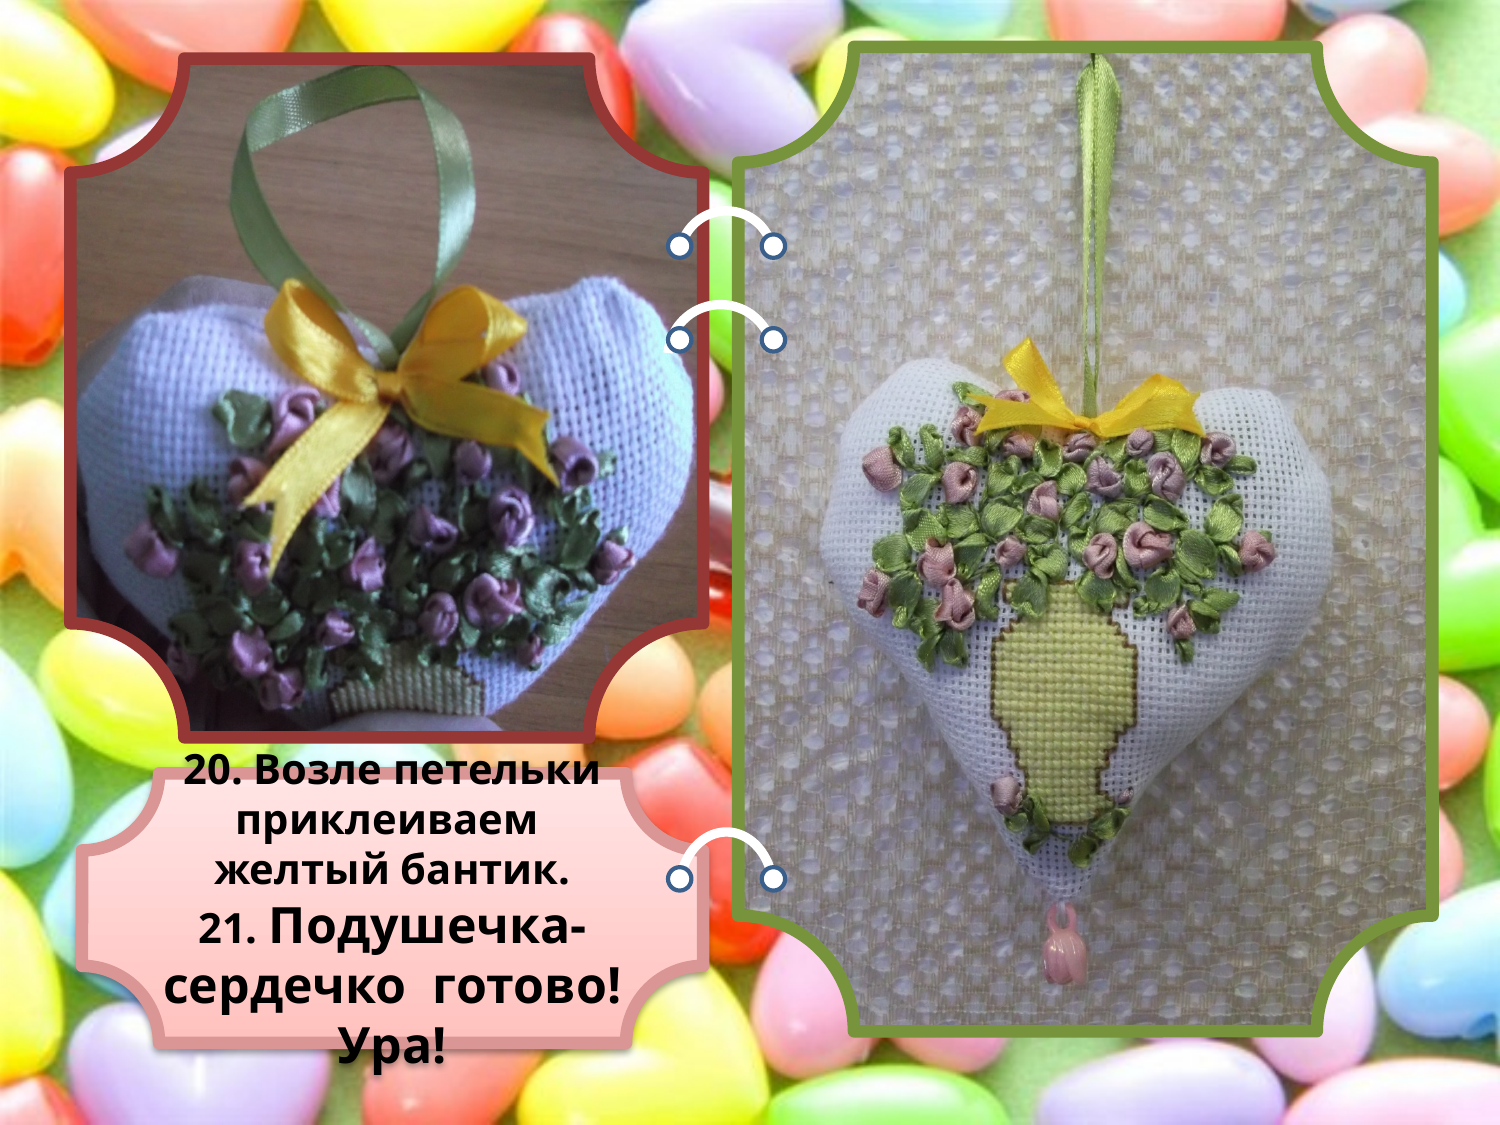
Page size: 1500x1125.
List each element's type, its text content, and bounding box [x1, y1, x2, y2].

text_box [707, 303, 732, 358]
text_box [665, 865, 694, 893]
text_box 20. Возле петельки приклеиваем желтый бантик. 21. Подушечка-сердечко готово! Ура! [81, 772, 704, 1044]
text_box [683, 831, 732, 891]
picture [0, 0, 1500, 1125]
text_box [707, 210, 732, 258]
